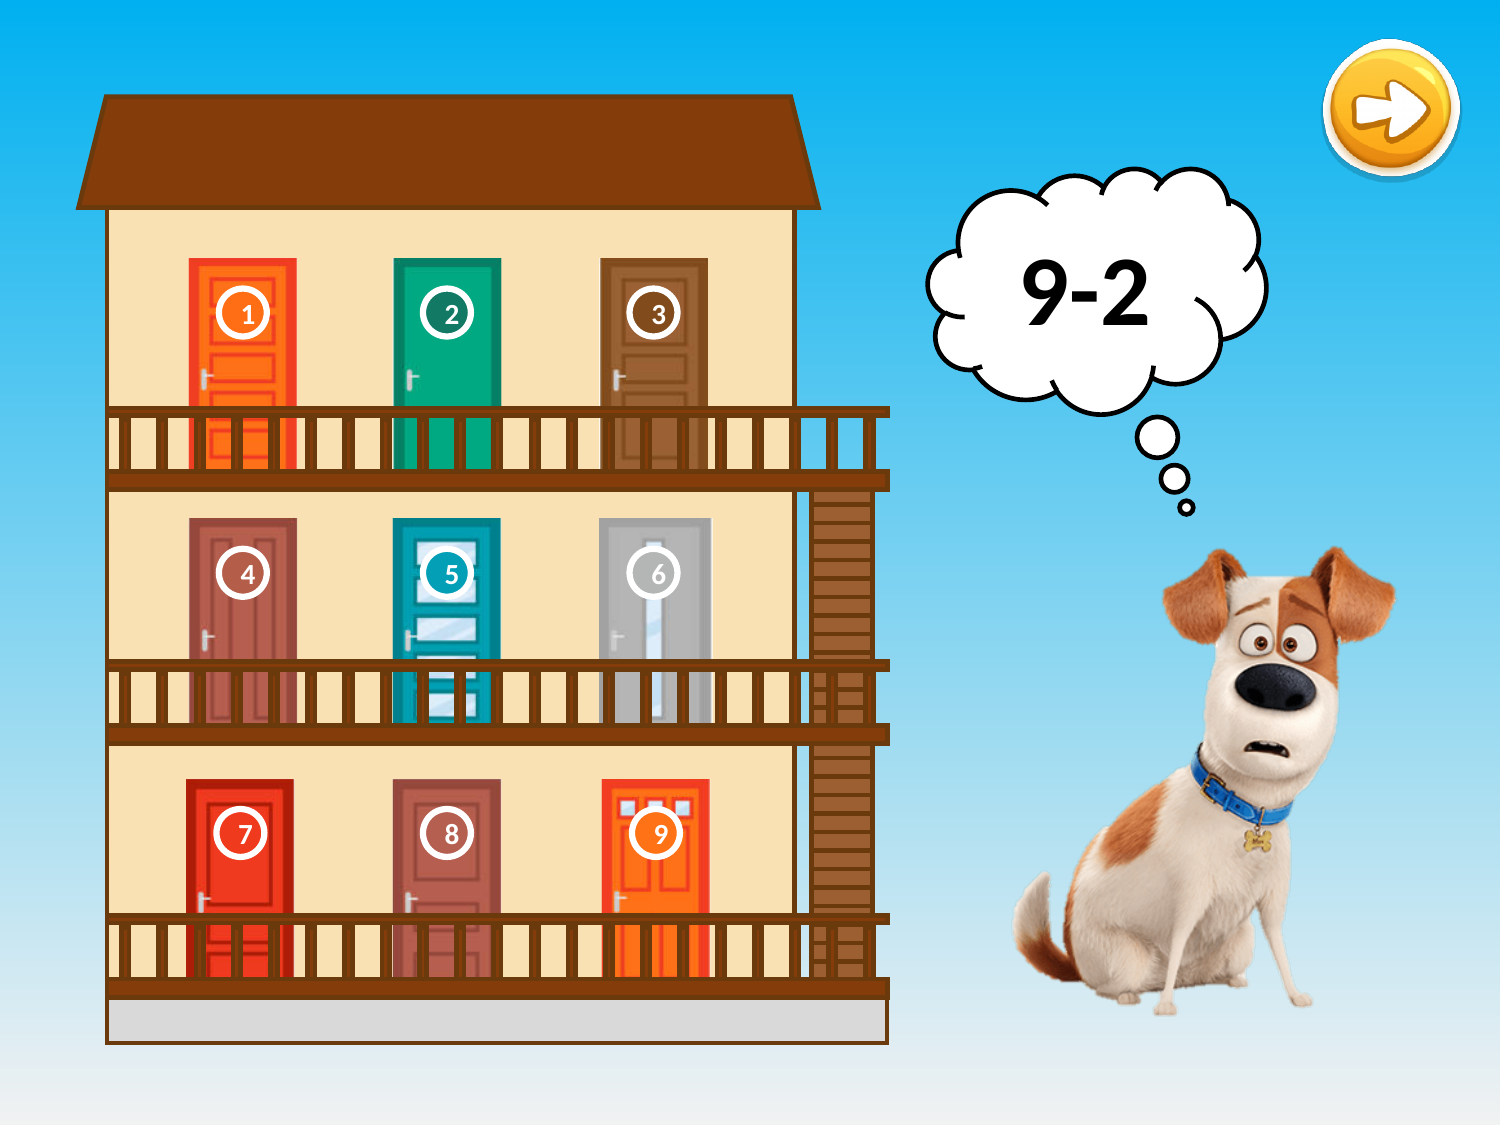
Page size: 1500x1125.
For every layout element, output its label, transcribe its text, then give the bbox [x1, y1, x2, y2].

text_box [392, 779, 502, 915]
text_box [106, 492, 796, 659]
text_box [107, 407, 888, 490]
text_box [107, 915, 888, 998]
text_box 9-2 [1178, 499, 1195, 516]
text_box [601, 779, 711, 915]
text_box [811, 744, 873, 915]
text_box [188, 258, 298, 407]
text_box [599, 258, 708, 407]
text_box 9-2 [1159, 464, 1190, 494]
text_box [77, 95, 820, 209]
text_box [186, 779, 295, 915]
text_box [392, 258, 502, 407]
picture [995, 530, 1421, 1031]
text_box [106, 1000, 888, 1044]
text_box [599, 518, 713, 661]
text_box 9-2 [926, 167, 1268, 416]
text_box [811, 490, 873, 661]
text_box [107, 661, 888, 744]
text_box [392, 518, 502, 661]
text_box 9-2 [1135, 415, 1179, 459]
picture [1316, 39, 1467, 188]
text_box [106, 209, 796, 406]
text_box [188, 518, 298, 661]
text_box [106, 746, 796, 913]
